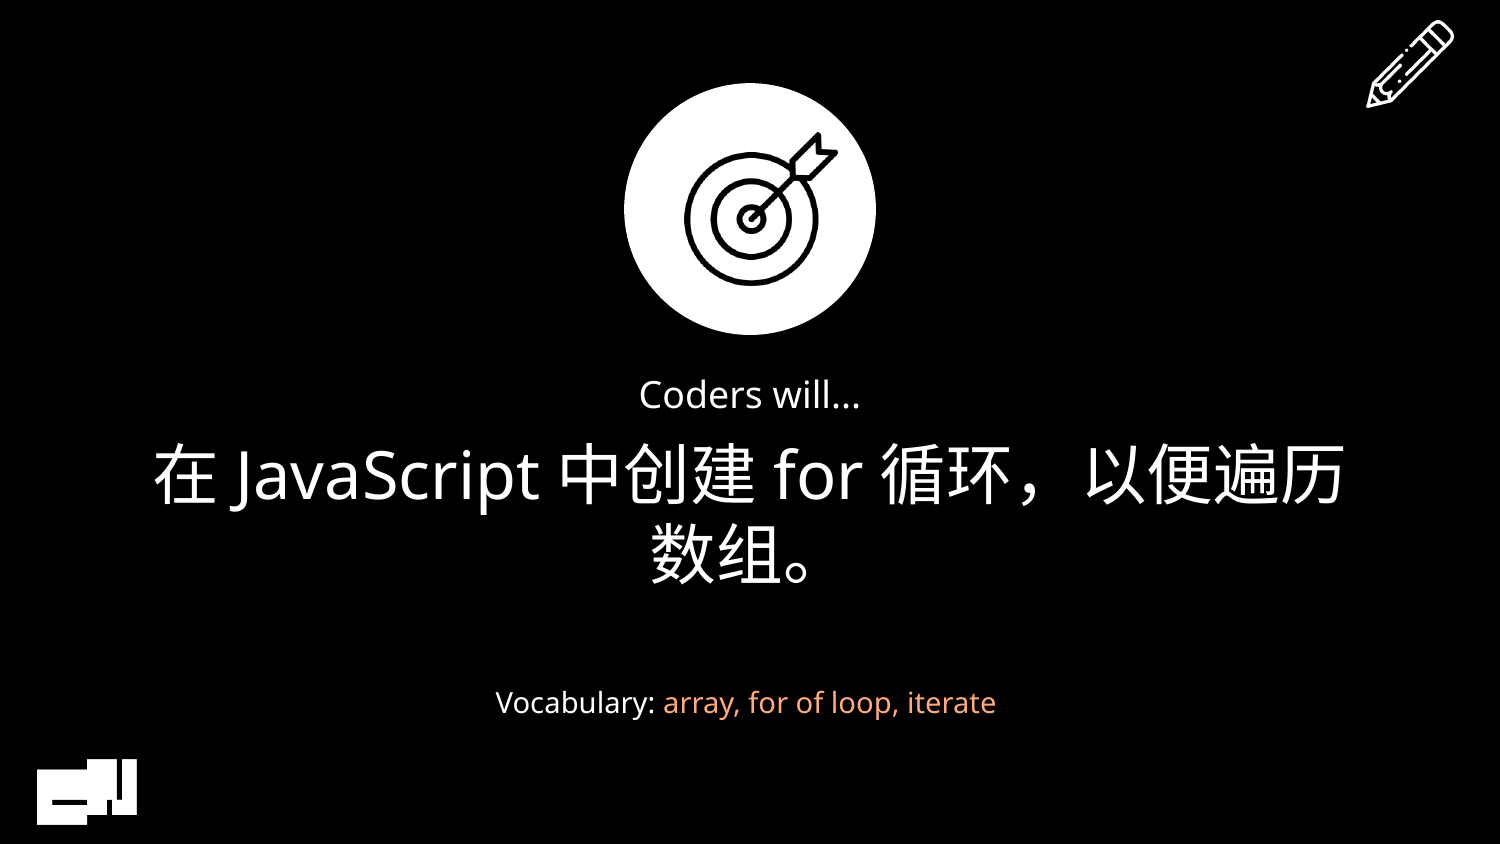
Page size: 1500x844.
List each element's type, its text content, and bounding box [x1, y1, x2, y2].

title 在JavaScript中创建for循环，以便遍历数组。 [137, 418, 1363, 587]
picture [684, 132, 838, 286]
subtitle Vocabulary: array, for of loop, iterate [341, 669, 1159, 735]
picture [1366, 20, 1454, 108]
picture [37, 759, 137, 825]
